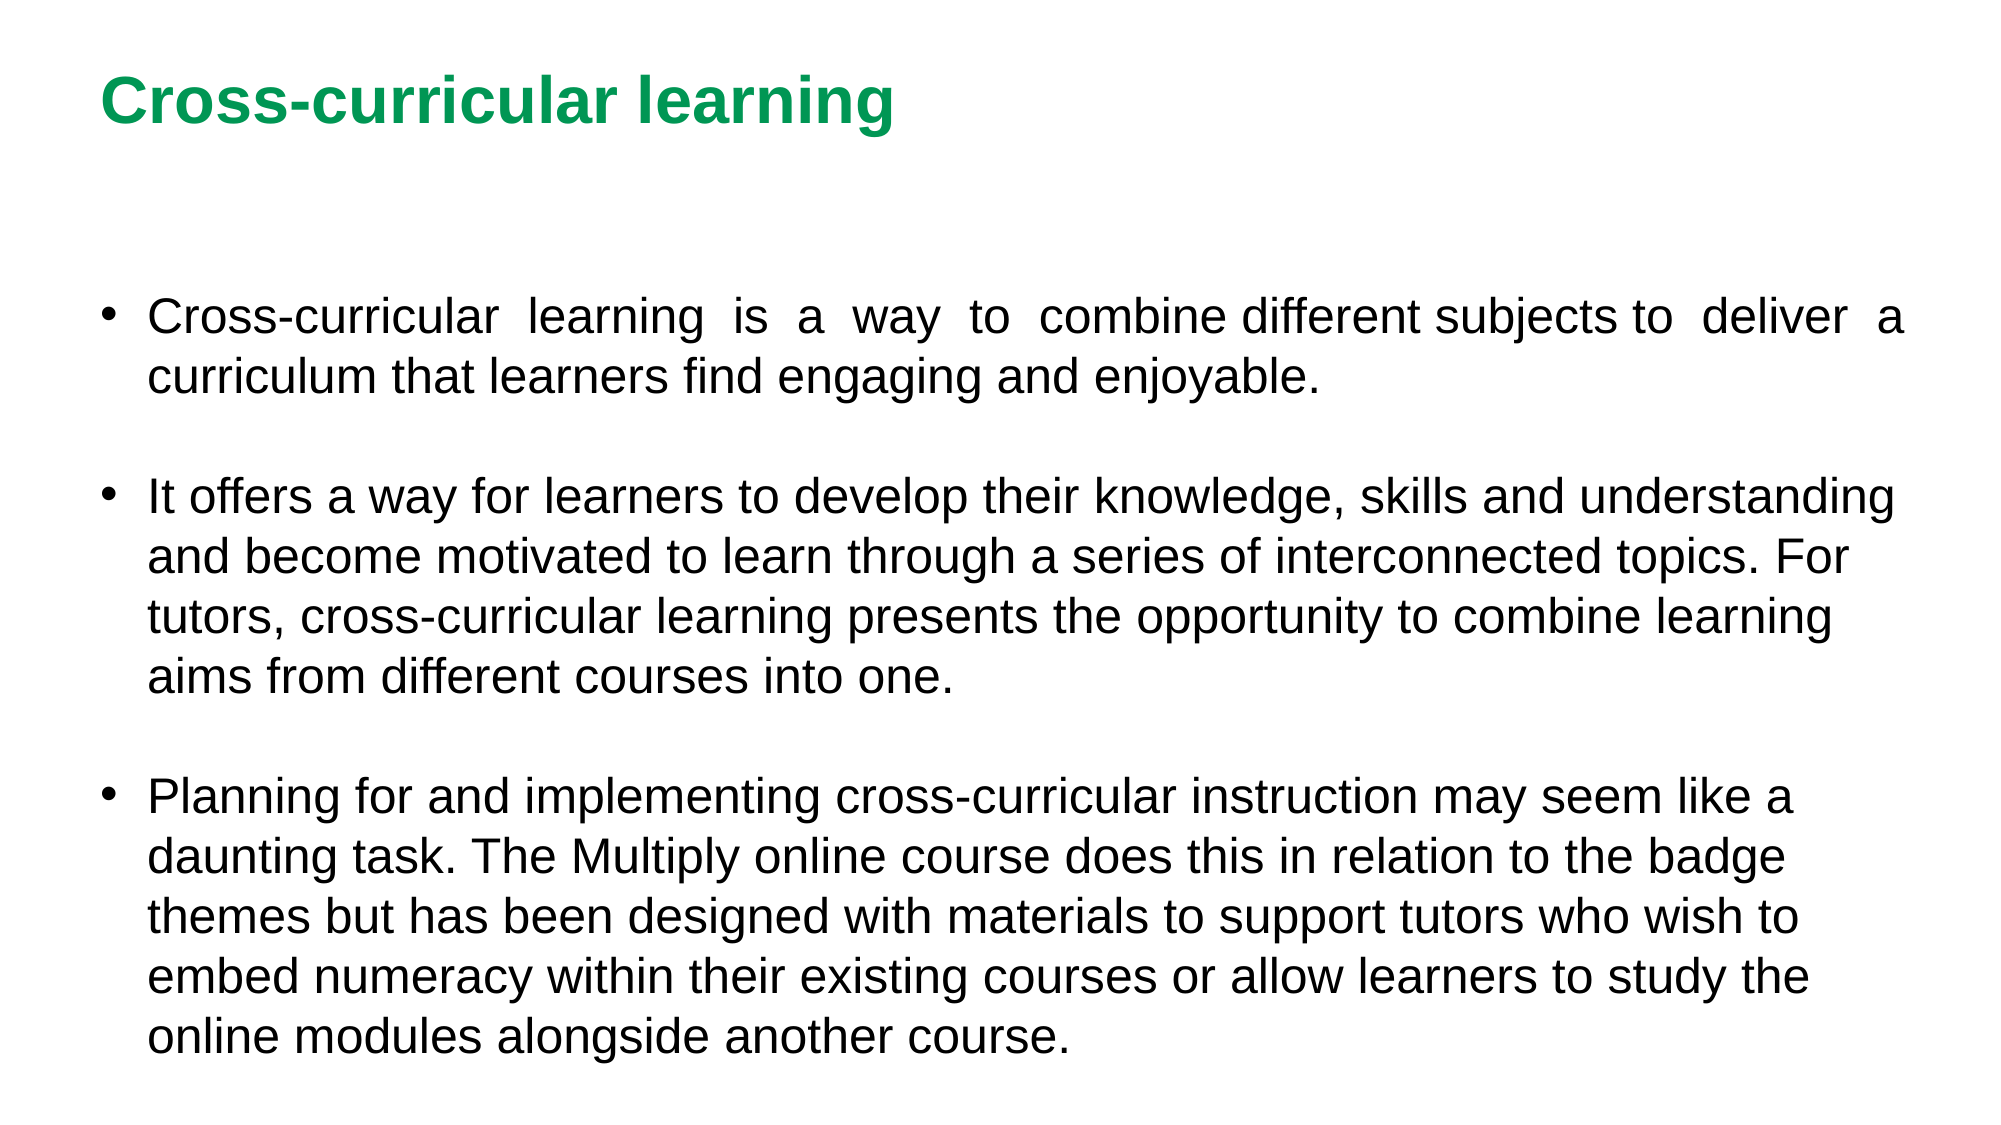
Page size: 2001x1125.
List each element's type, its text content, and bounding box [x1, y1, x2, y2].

text_box Cross-curricular learning is a way to combine different subjects to deliver a curriculum that learners find engaging and enjoyable. It offers a way for learners to develop their knowledge, skills and understanding and become motivated to learn through a series of interconnected topics. For tutors, cross-curricular learning presents the opportunity to combine learning aims from different courses into one. Planning for and implementing cross-curricular instruction may seem like a daunting task. The Multiply online course does this in relation to the badge themes but has been designed with materials to support tutors who wish to embed numeracy within their existing courses or allow learners to study the online modules alongside another course. [85, 155, 1923, 1116]
text_box Cross-curricular learning [85, 49, 1236, 145]
